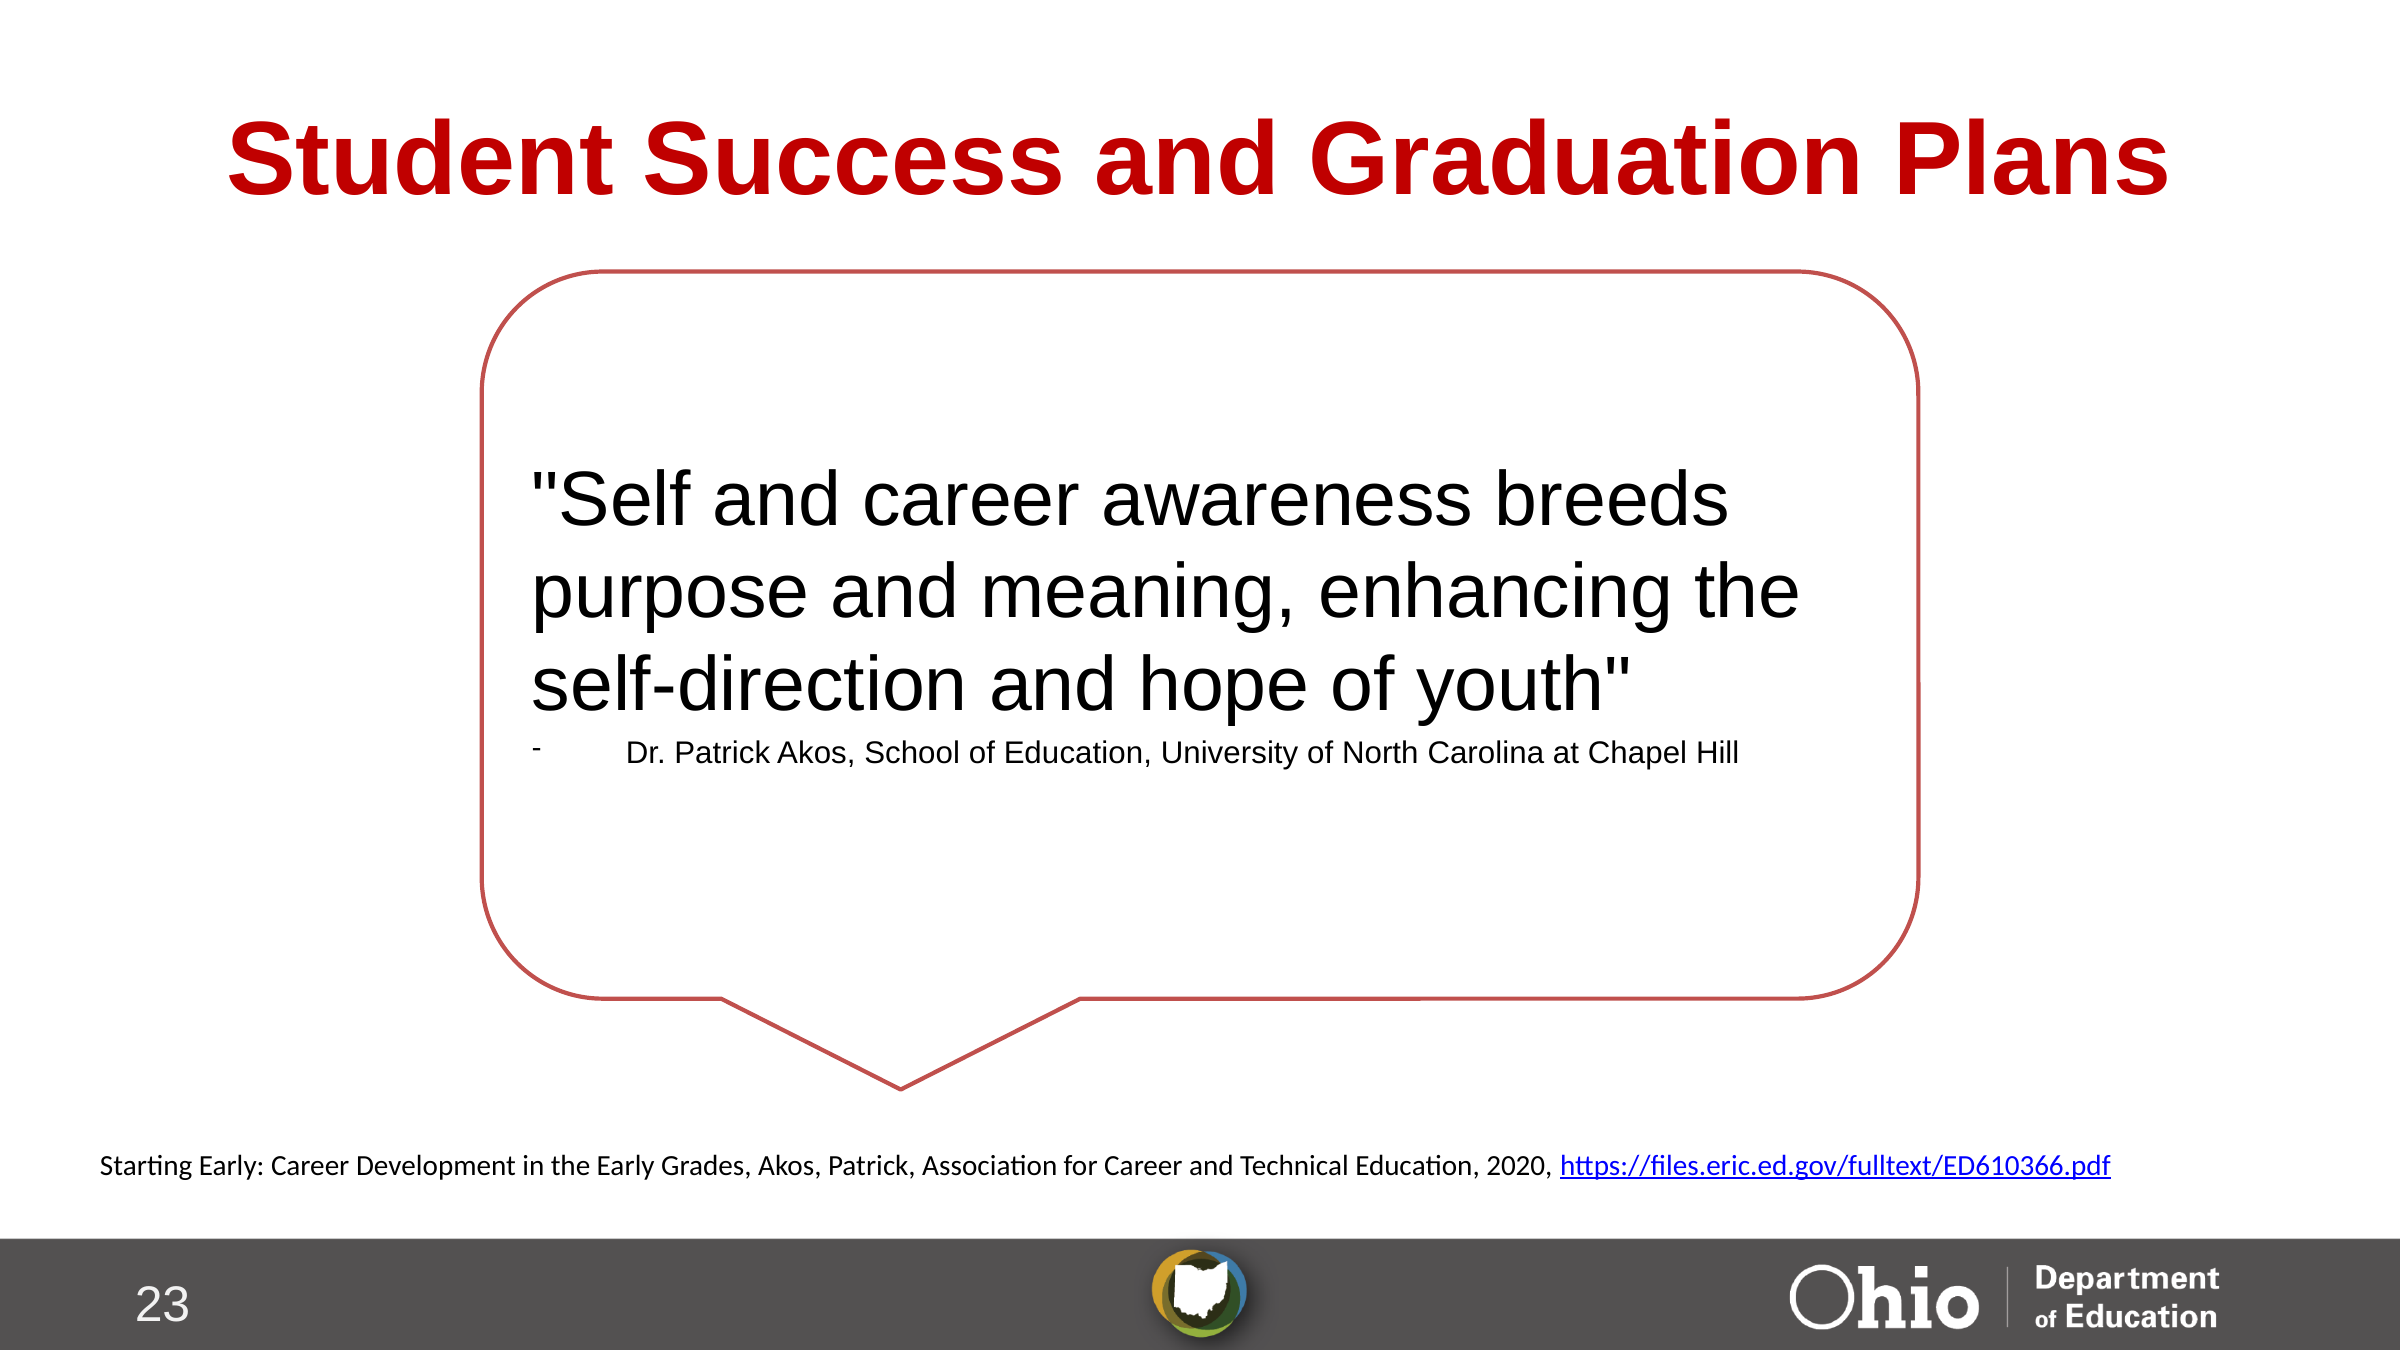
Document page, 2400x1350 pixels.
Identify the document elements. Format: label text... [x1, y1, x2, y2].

picture [0, 0, 2400, 1350]
text_box Starting Early: Career Development in the Early Grades, Akos, Patrick, Association for Career and Technical Education, 2020, https://files.eric.ed.gov/fulltext/ED610366.pdf [84, 1138, 2315, 1224]
slide_number 23 [120, 1264, 229, 1325]
text_box "Self and career awareness breeds purpose and meaning, enhancing the self-direction and hope of youth" Dr. Patrick Akos, School of Education, University of North Carolina at Chapel Hill [479, 269, 1921, 1092]
title Student Success and Graduation Plans [120, 90, 2280, 217]
